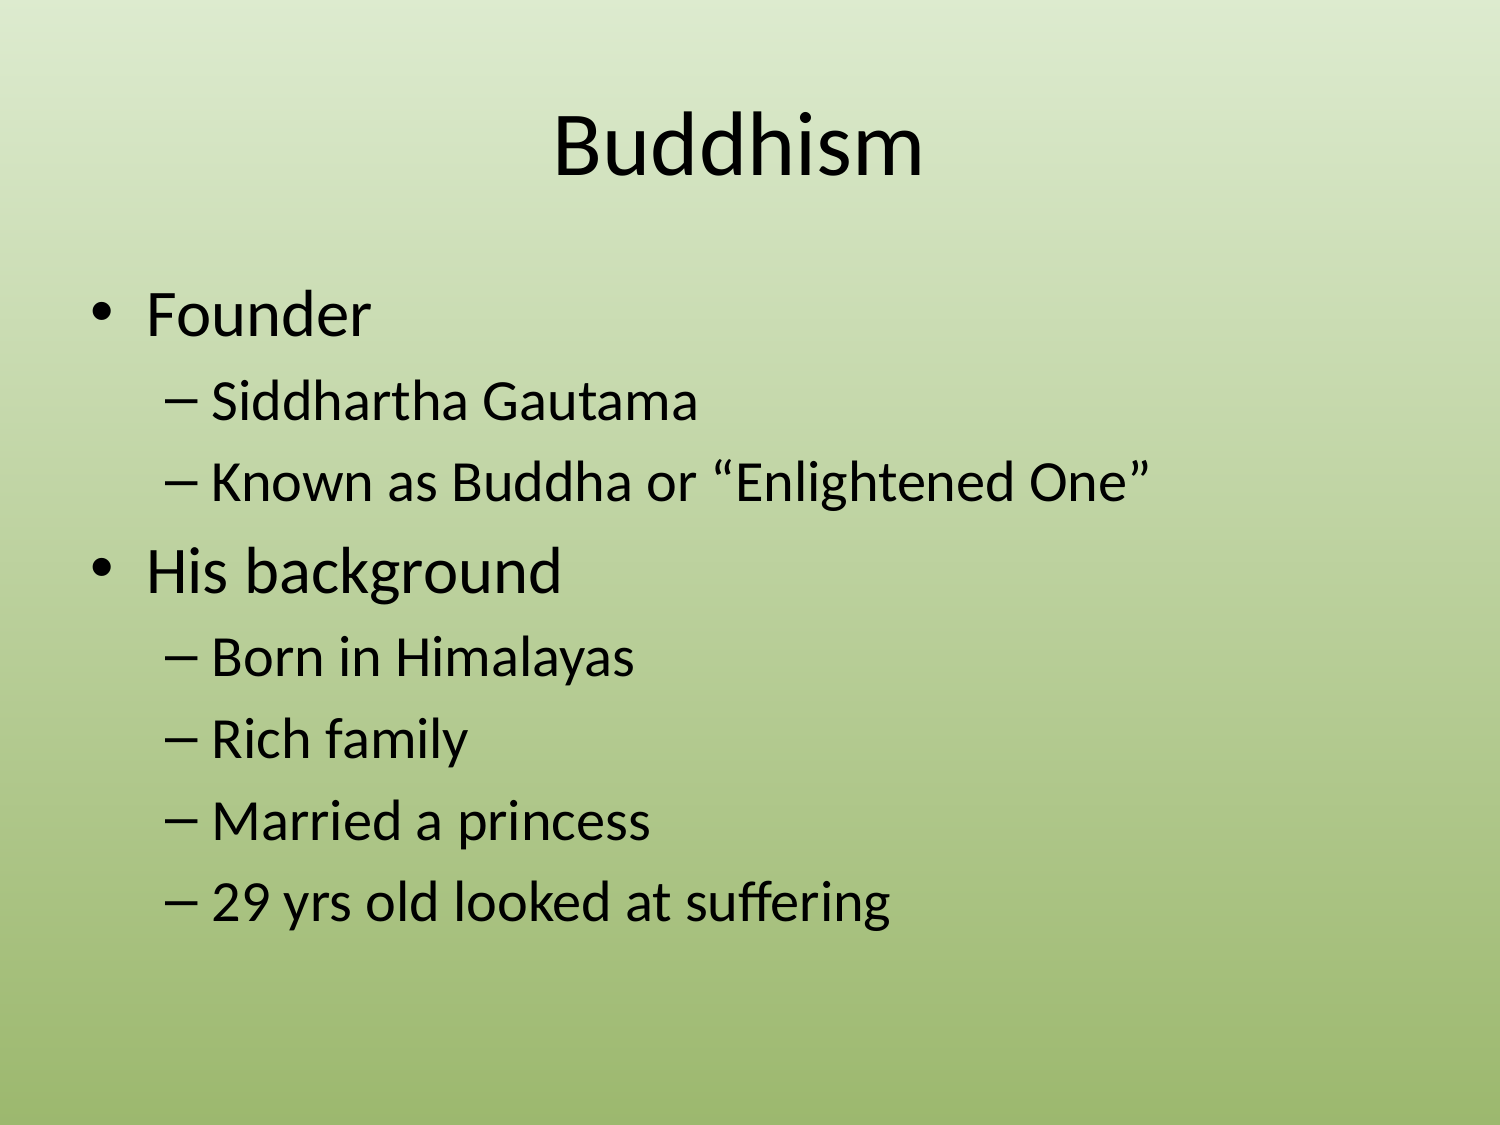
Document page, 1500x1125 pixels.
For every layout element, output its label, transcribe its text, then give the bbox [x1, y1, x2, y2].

title Buddhism [75, 45, 1425, 233]
list Founder Siddhartha Gautama Known as Buddha or “Enlightened One” His background Born in Himalayas Rich family Married a princess 29 yrs old looked at suffering [75, 262, 1425, 1005]
